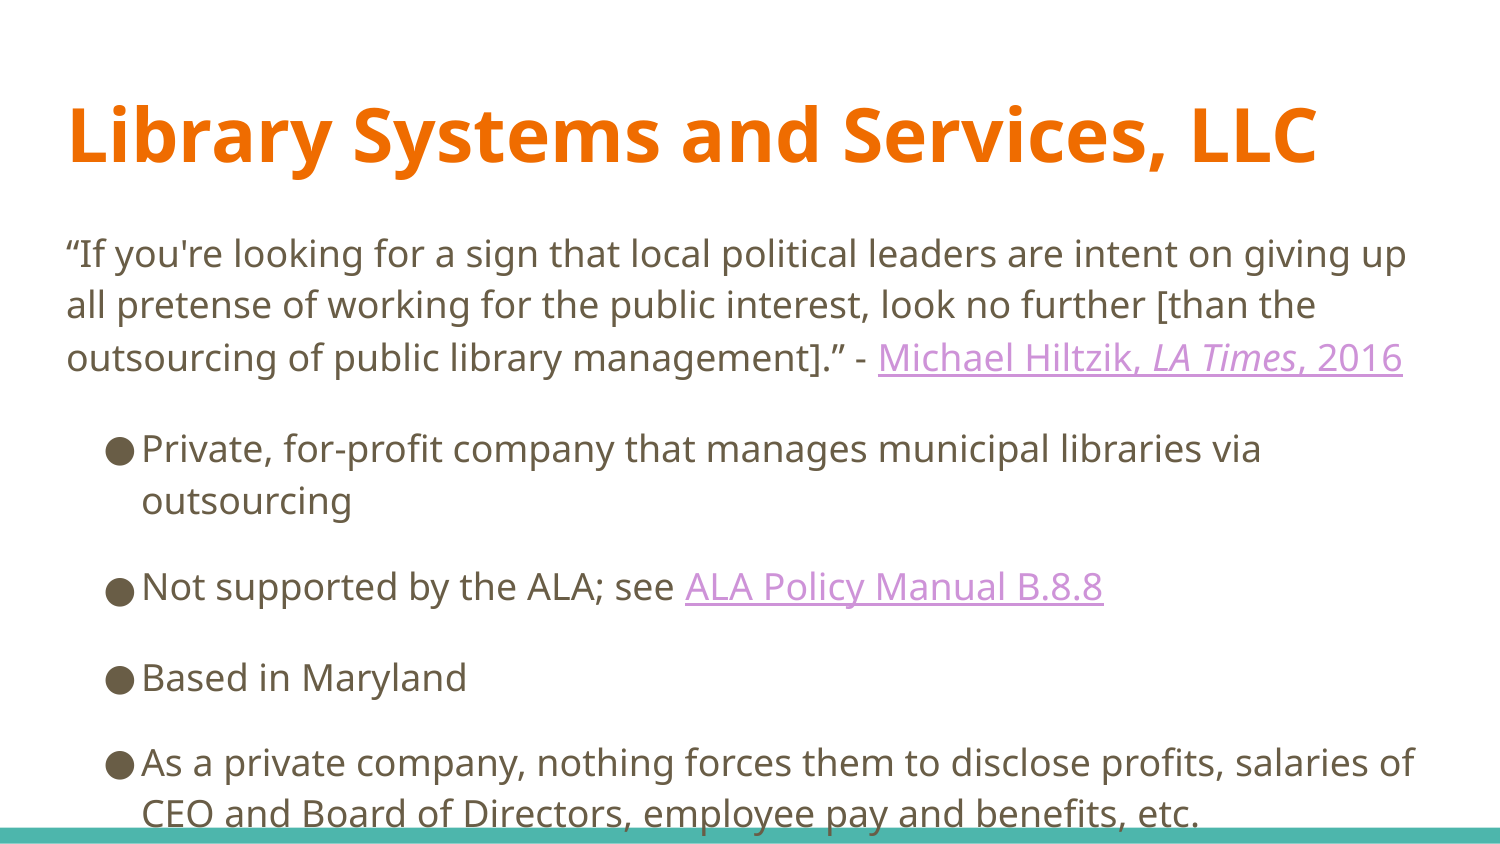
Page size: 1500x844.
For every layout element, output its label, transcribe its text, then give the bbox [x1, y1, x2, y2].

title Library Systems and Services, LLC [51, 72, 1449, 189]
list “If you're looking for a sign that local political leaders are intent on giving up all pretense of working for the public interest, look no further [than the outsourcing of public library management].” - Michael Hiltzik, LA Times, 2016 Private, for-profit company that manages municipal libraries via outsourcing Not supported by the ALA; see ALA Policy Manual B.8.8 Based in Maryland As a private company, nothing forces them to disclose profits, salaries of CEO and Board of Directors, employee pay and benefits, etc. [51, 207, 1449, 797]
